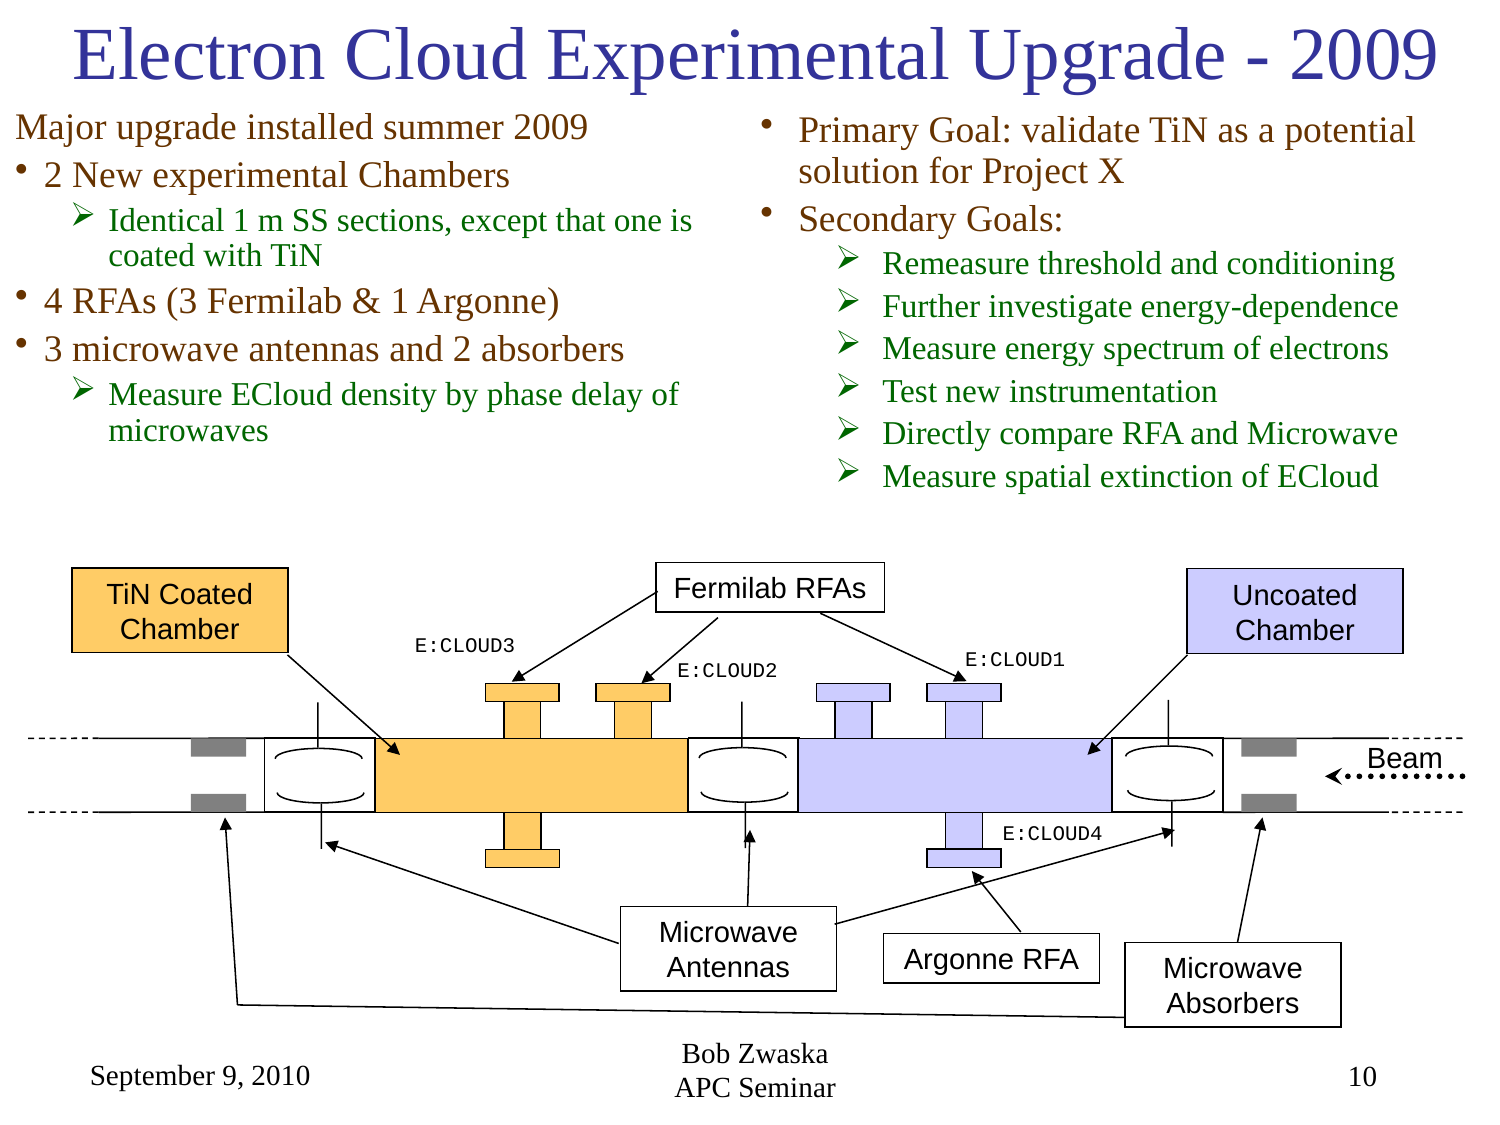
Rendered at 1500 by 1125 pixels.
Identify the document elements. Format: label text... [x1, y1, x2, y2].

text_box [1116, 738, 1120, 813]
text_box Microwave Antennas [620, 906, 837, 992]
text_box Fermilab RFAs [655, 562, 885, 613]
text_box [642, 665, 662, 681]
text_box [1219, 738, 1223, 813]
text_box TiN Coated Chamber [71, 567, 288, 653]
text_box [264, 738, 269, 813]
text_box [190, 793, 247, 813]
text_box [1125, 699, 1215, 847]
text_box [1241, 738, 1297, 757]
text_box Argonne RFA [883, 933, 1100, 984]
text_box [1241, 793, 1297, 813]
list Major upgrade installed summer 2009 2 New experimental Chambers Identical 1 m SS sections, except that one is coated with TiN 4 RFAs (3 Fermilab & 1 Argonne) 3 microwave antennas and 2 absorbers Measure ECloud density by phase delay of microwaves [0, 99, 722, 551]
text_box Uncoated Chamber [1186, 568, 1404, 654]
title Electron Cloud Experimental Upgrade - 2009 [37, 3, 1476, 95]
text_box Beam [1351, 731, 1458, 782]
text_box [274, 702, 365, 850]
text_box Microwave Absorbers [1124, 942, 1342, 1028]
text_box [374, 683, 689, 868]
text_box [190, 738, 247, 757]
text_box [1237, 817, 1267, 943]
text_box [512, 591, 658, 681]
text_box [797, 683, 1112, 868]
text_box E:CLOUD3 [400, 624, 530, 665]
text_box [219, 817, 238, 1005]
text_box [973, 877, 1021, 933]
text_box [698, 701, 789, 849]
text_box [1324, 770, 1338, 783]
text_box E:CLOUD2 [662, 649, 793, 690]
list Primary Goal: validate TiN as a potential solution for Project X Secondary Goals: Remeasure threshold and conditioning Further investigate energy-dependence Measure energy spectrum of electrons Test new instrumentation Directly compare RFA and Microwave Measure spatial extinction of ECloud [745, 102, 1457, 567]
text_box E:CLOUD1 [950, 638, 1080, 679]
